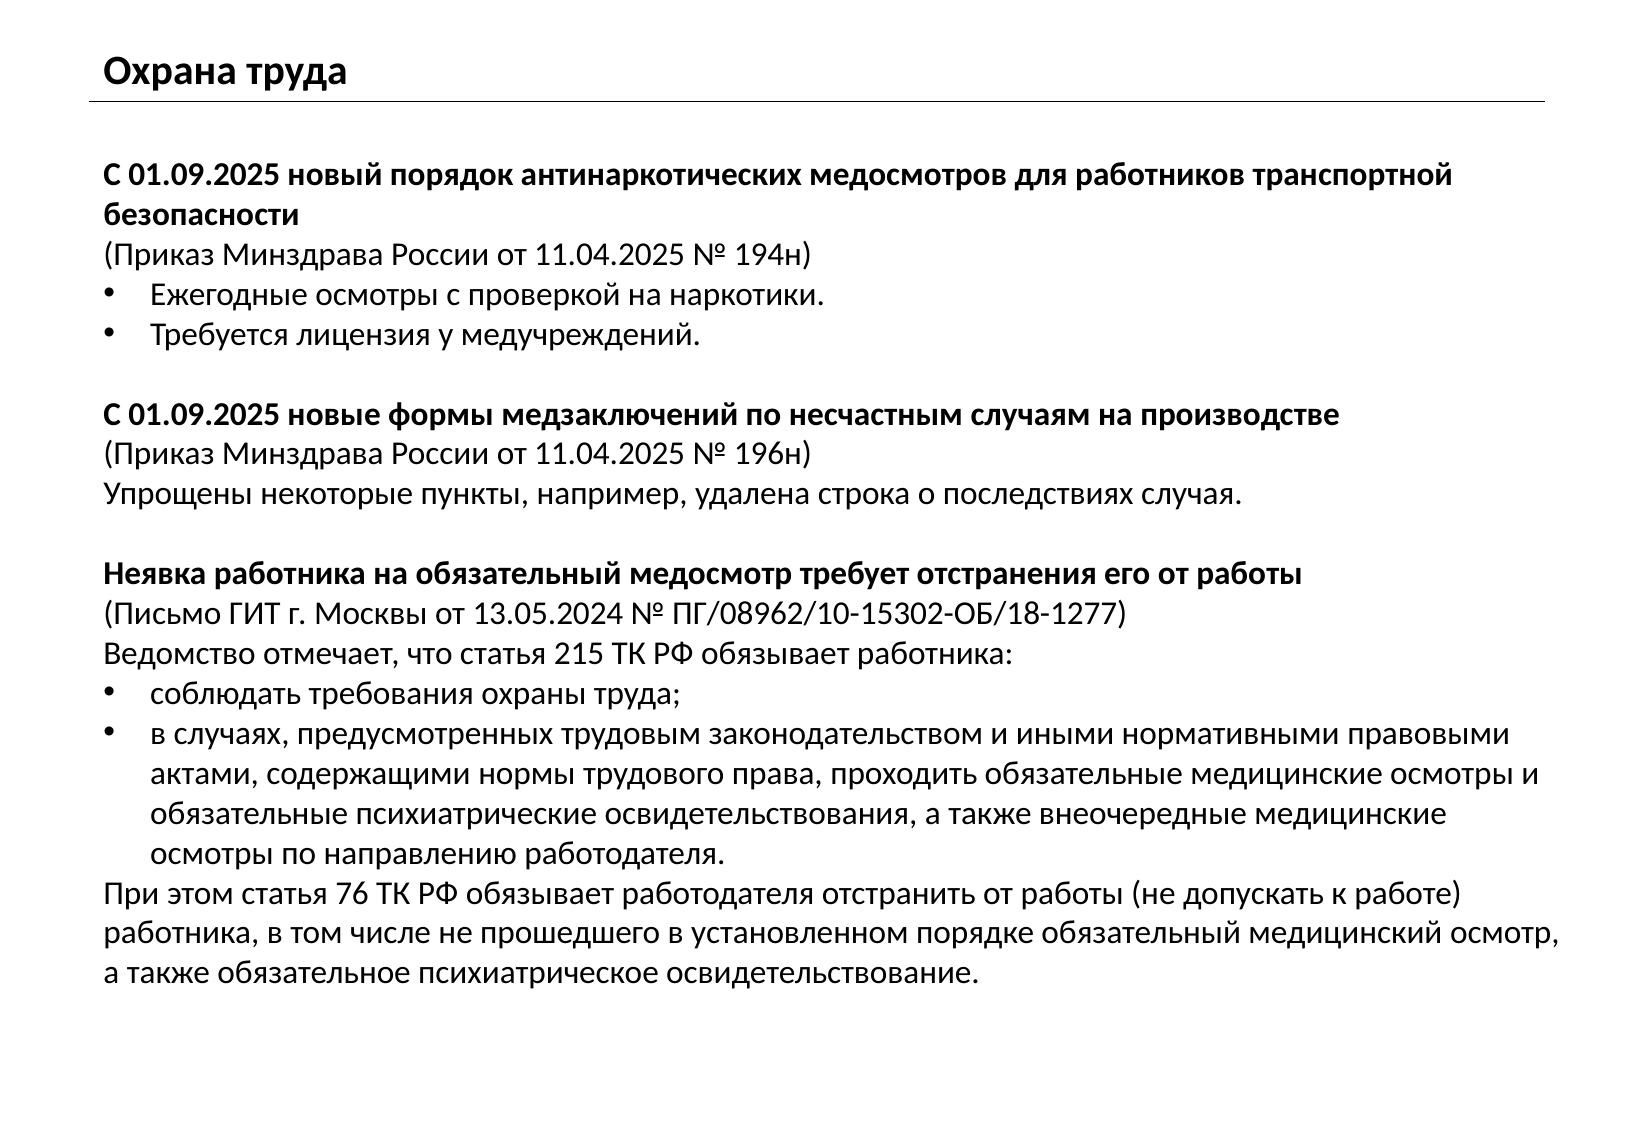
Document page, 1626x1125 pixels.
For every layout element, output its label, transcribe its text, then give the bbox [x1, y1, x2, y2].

text_box С 01.09.2025 новый порядок антинаркотических медосмотров для работников транспортной безопасности (Приказ Минздрава России от 11.04.2025 № 194н) Ежегодные осмотры с проверкой на наркотики. Требуется лицензия у медучреждений. С 01.09.2025 новые формы медзаключений по несчастным случаям на производстве (Приказ Минздрава России от 11.04.2025 № 196н) Упрощены некоторые пункты, например, удалена строка о последствиях случая. Неявка работника на обязательный медосмотр требует отстранения его от работы (Письмо ГИТ г. Москвы от 13.05.2024 № ПГ/08962/10-15302-ОБ/18-1277) Ведомство отмечает, что статья 215 ТК РФ обязывает работника: соблюдать требования охраны труда; в случаях, предусмотренных трудовым законодательством и иными нормативными правовыми актами, содержащими нормы трудового права, проходить обязательные медицинские осмотры и обязательные психиатрические освидетельствования, а также внеочередные медицинские осмотры по направлению работодателя. При этом статья 76 ТК РФ обязывает работодателя отстранить от работы (не допускать к работе) работника, в том числе не прошедшего в установленном порядке обязательный медицинский осмотр, а также обязательное психиатрическое освидетельствование. [88, 144, 1582, 998]
text_box Охрана труда [88, 35, 680, 101]
